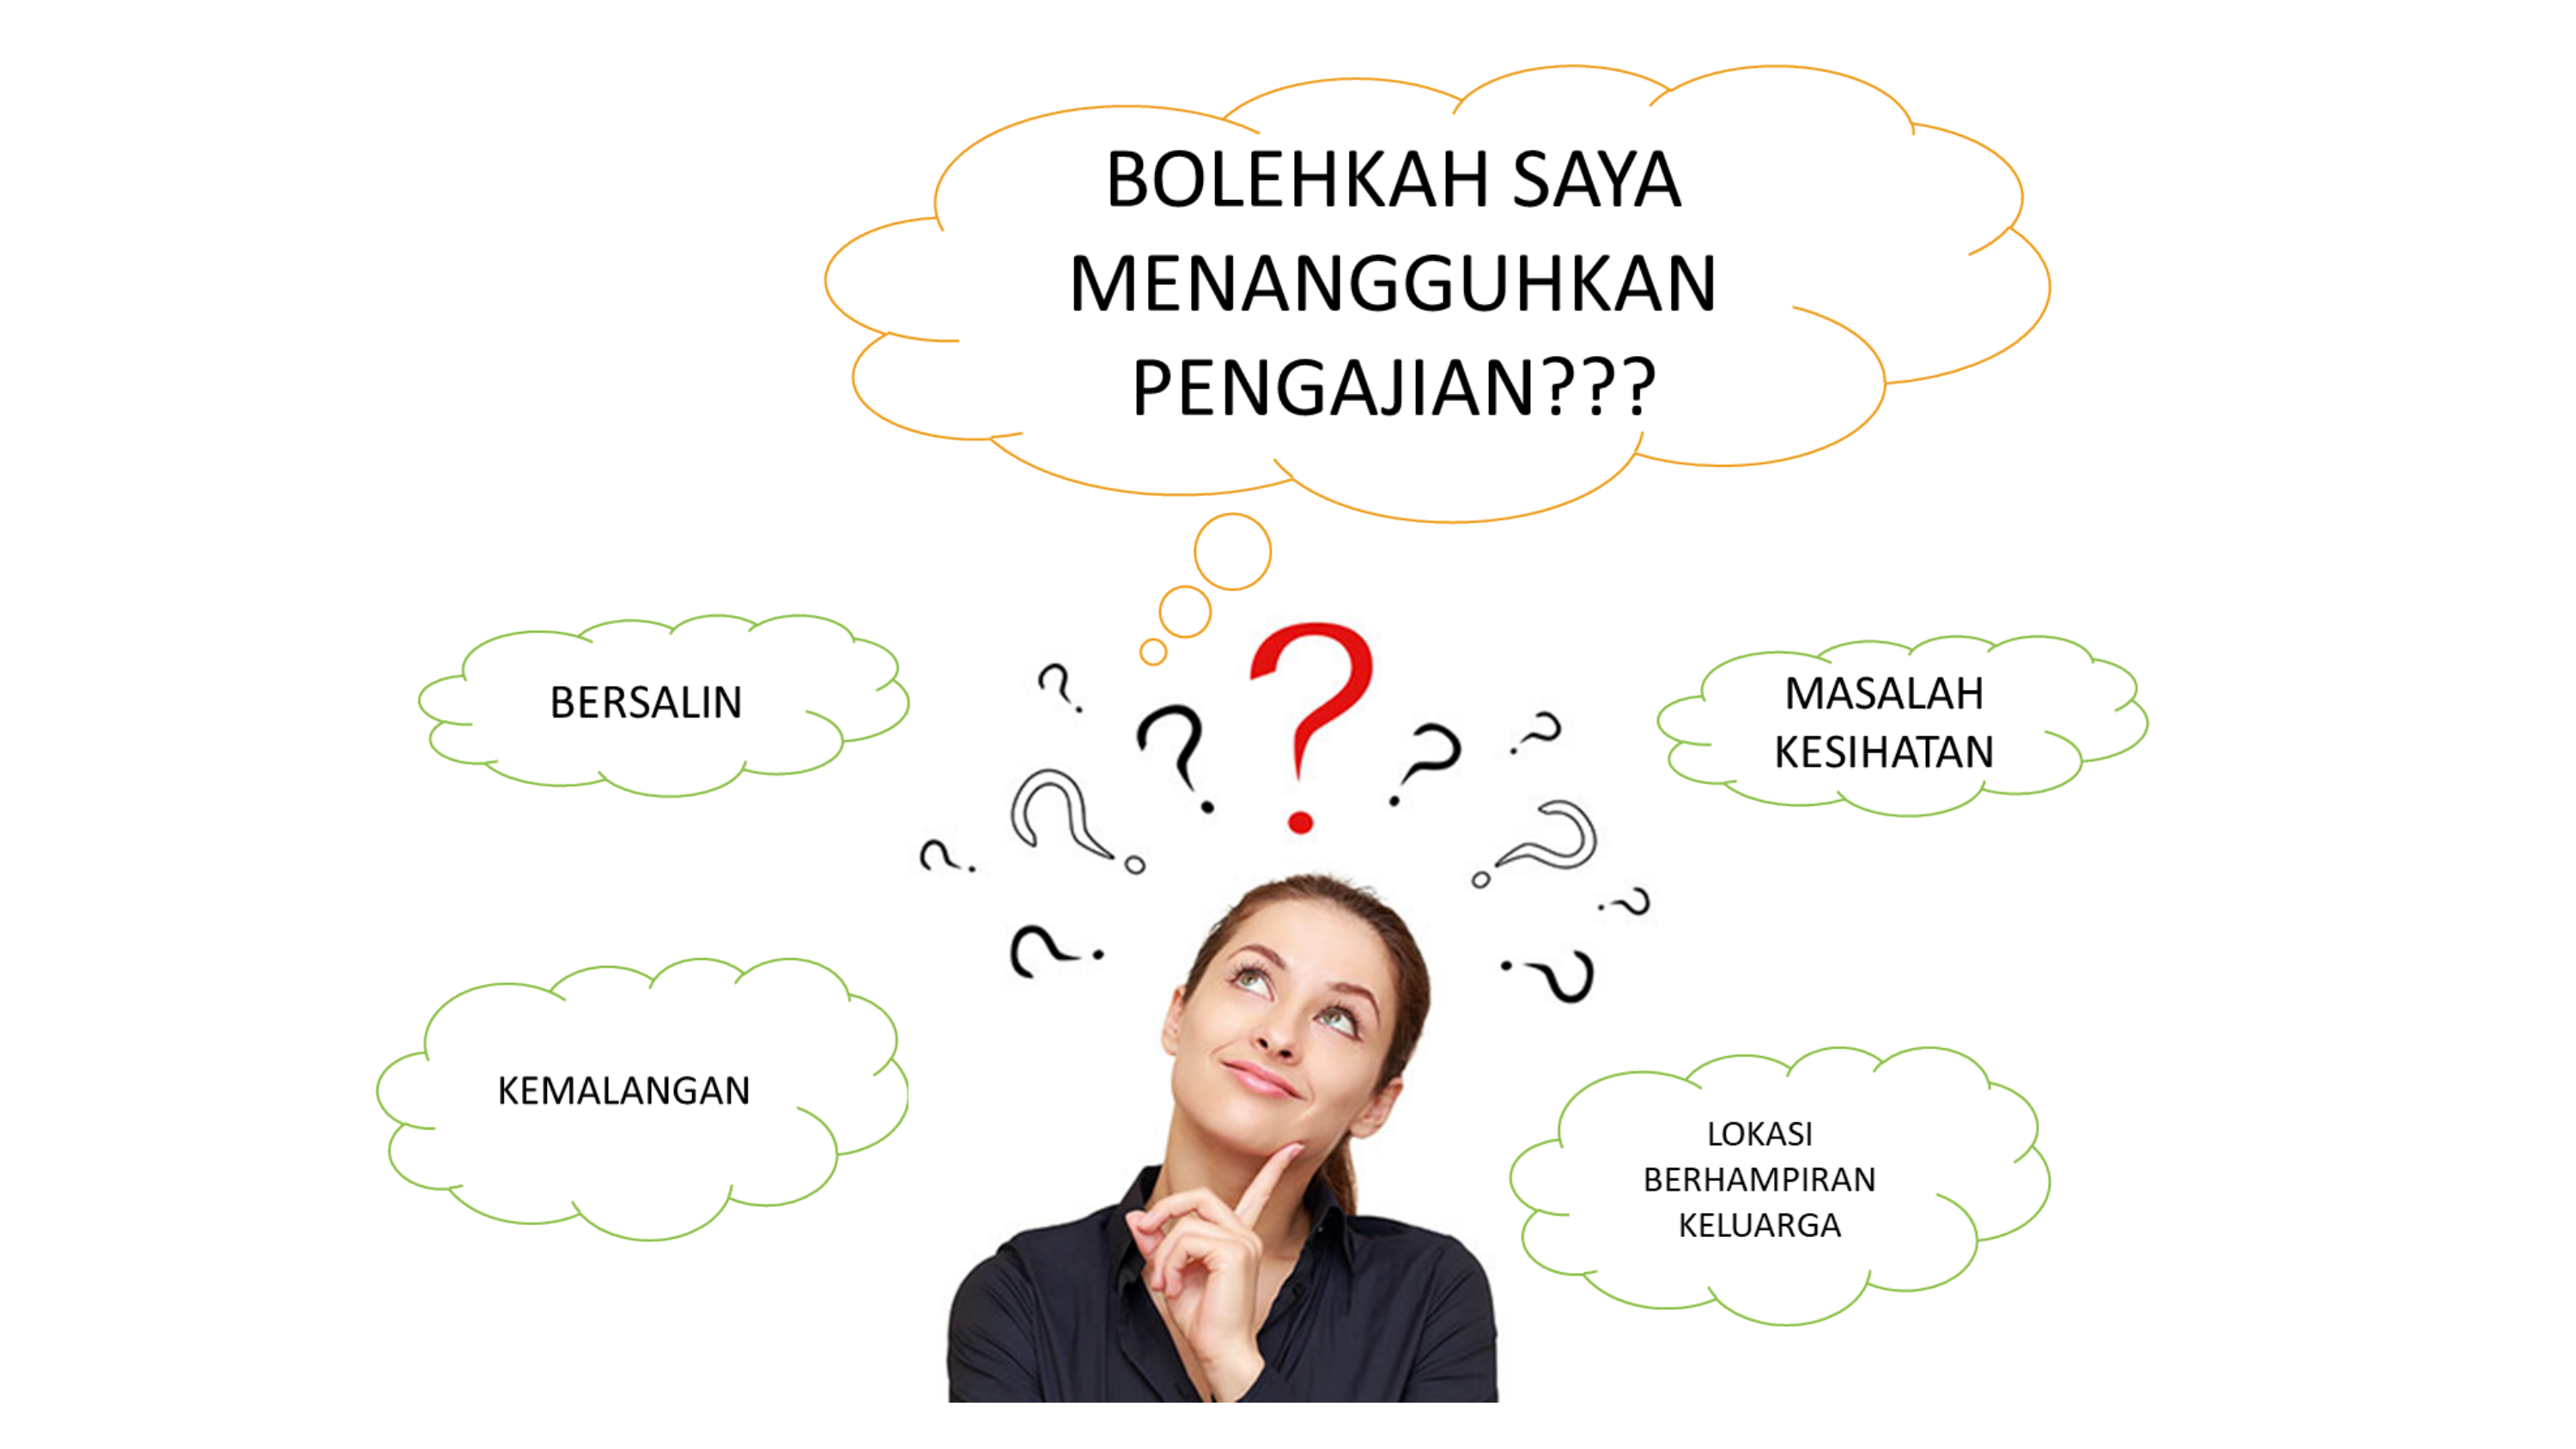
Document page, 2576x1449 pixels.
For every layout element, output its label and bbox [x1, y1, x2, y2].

text_box [375, 64, 2150, 1403]
